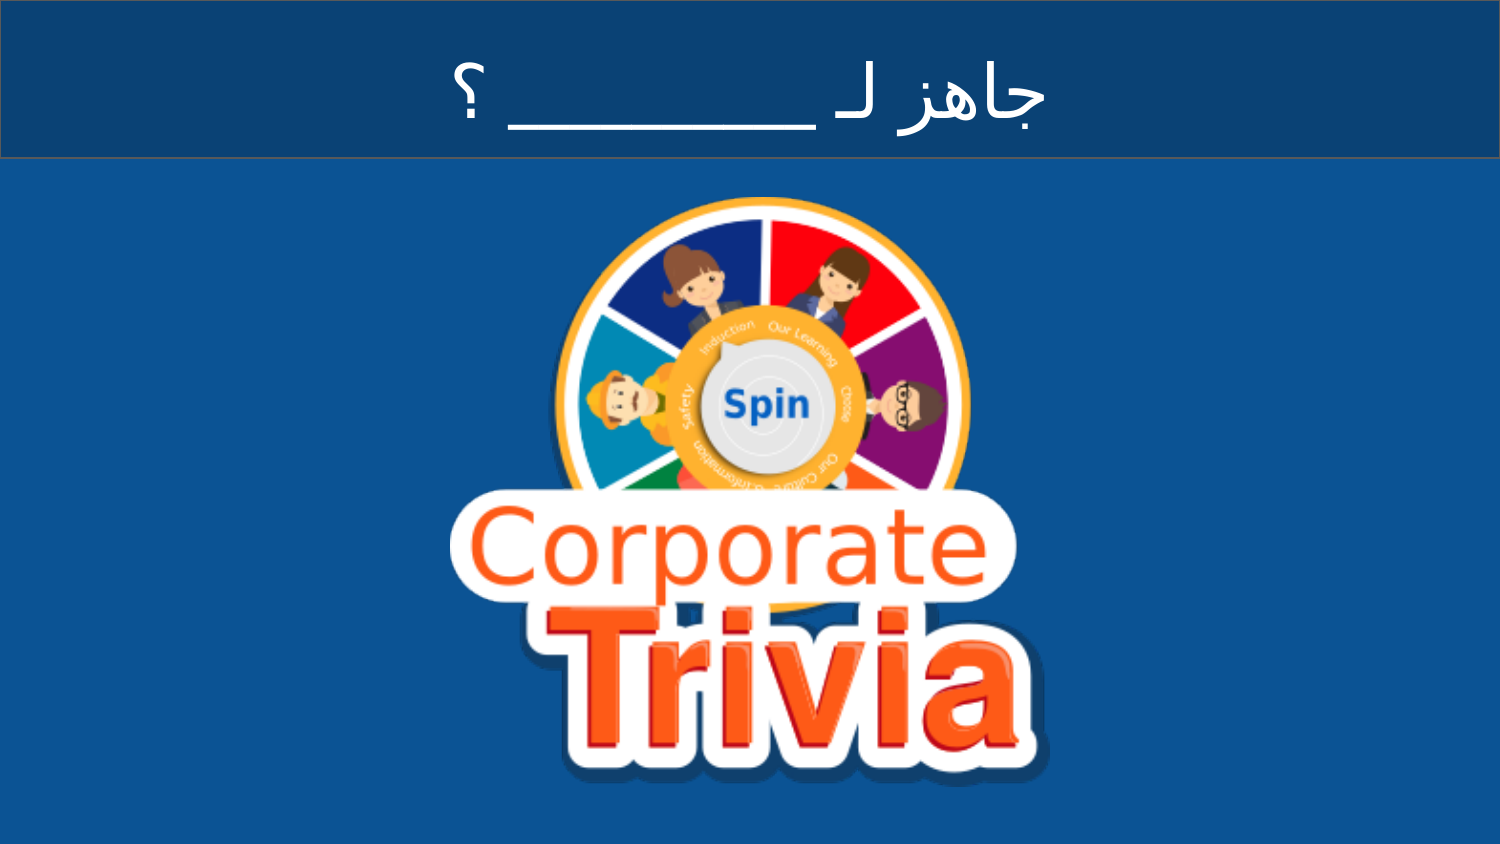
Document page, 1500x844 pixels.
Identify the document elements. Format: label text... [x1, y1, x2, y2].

text_box [0, 0, 1500, 158]
picture [450, 197, 1050, 787]
title جاهز لـ __________ ؟ [51, 19, 1449, 158]
